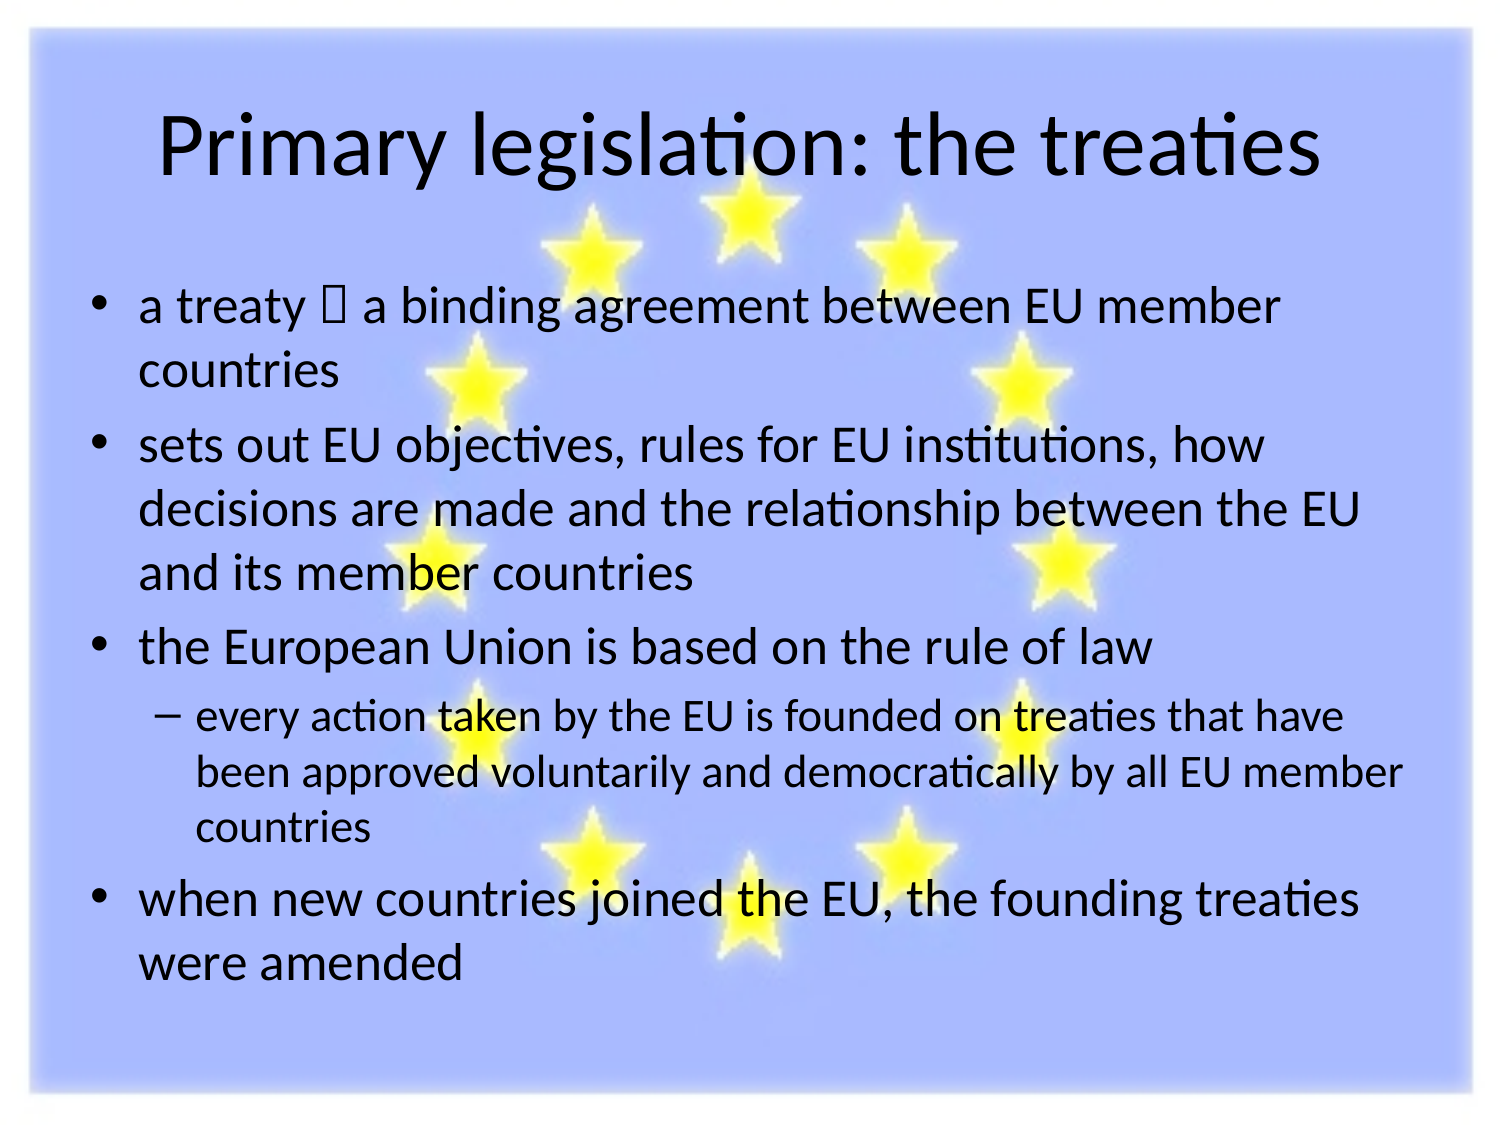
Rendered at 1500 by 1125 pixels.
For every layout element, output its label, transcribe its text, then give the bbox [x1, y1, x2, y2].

list a treaty  a binding agreement between EU member countries sets out EU objectives, rules for EU institutions, how decisions are made and the relationship between the EU and its member countries the European Union is based on the rule of law every action taken by the EU is founded on treaties that have been approved voluntarily and democratically by all EU member countries when new countries joined the EU, the founding treaties were amended [74, 262, 1426, 1006]
picture [0, 0, 1500, 1125]
title Primary legislation: the treaties [74, 44, 1426, 233]
